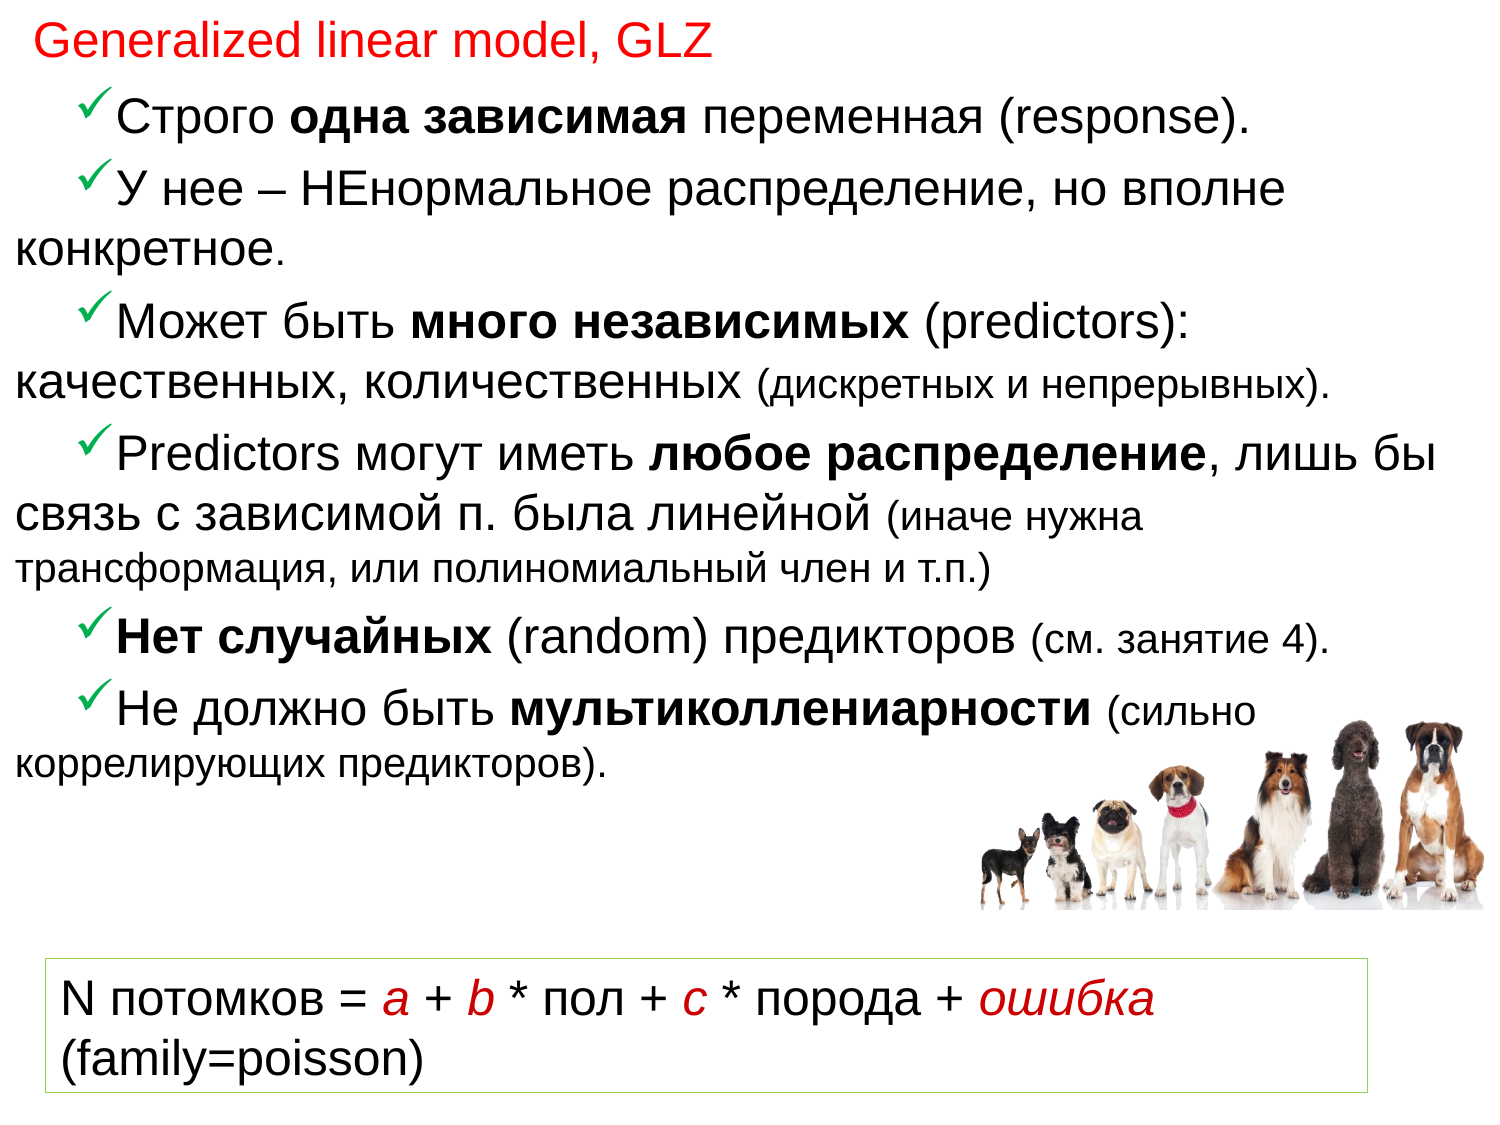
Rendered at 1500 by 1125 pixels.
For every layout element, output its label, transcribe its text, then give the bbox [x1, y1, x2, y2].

text_box Generalized linear model, GLZ [18, 0, 729, 75]
picture [975, 660, 1486, 910]
text_box N потомков = a + b * пол + c * порода + ошибка (family=poisson) [45, 958, 1368, 1093]
text_box Строго одна зависимая переменная (response). У нее – НЕнормальное распределение, но вполне конкретное. Может быть много независимых (predictors): качественных, количественных (дискретных и непрерывных). Predictors могут иметь любое распределение, лишь бы связь с зависимой п. была линейной (иначе нужна трансформация, или полиномиальный член и т.п.) Нет случайных (random) предикторов (см. занятие 4). Не должно быть мультиколлениарности (сильно коррелирующих предикторов). [0, 75, 1474, 793]
